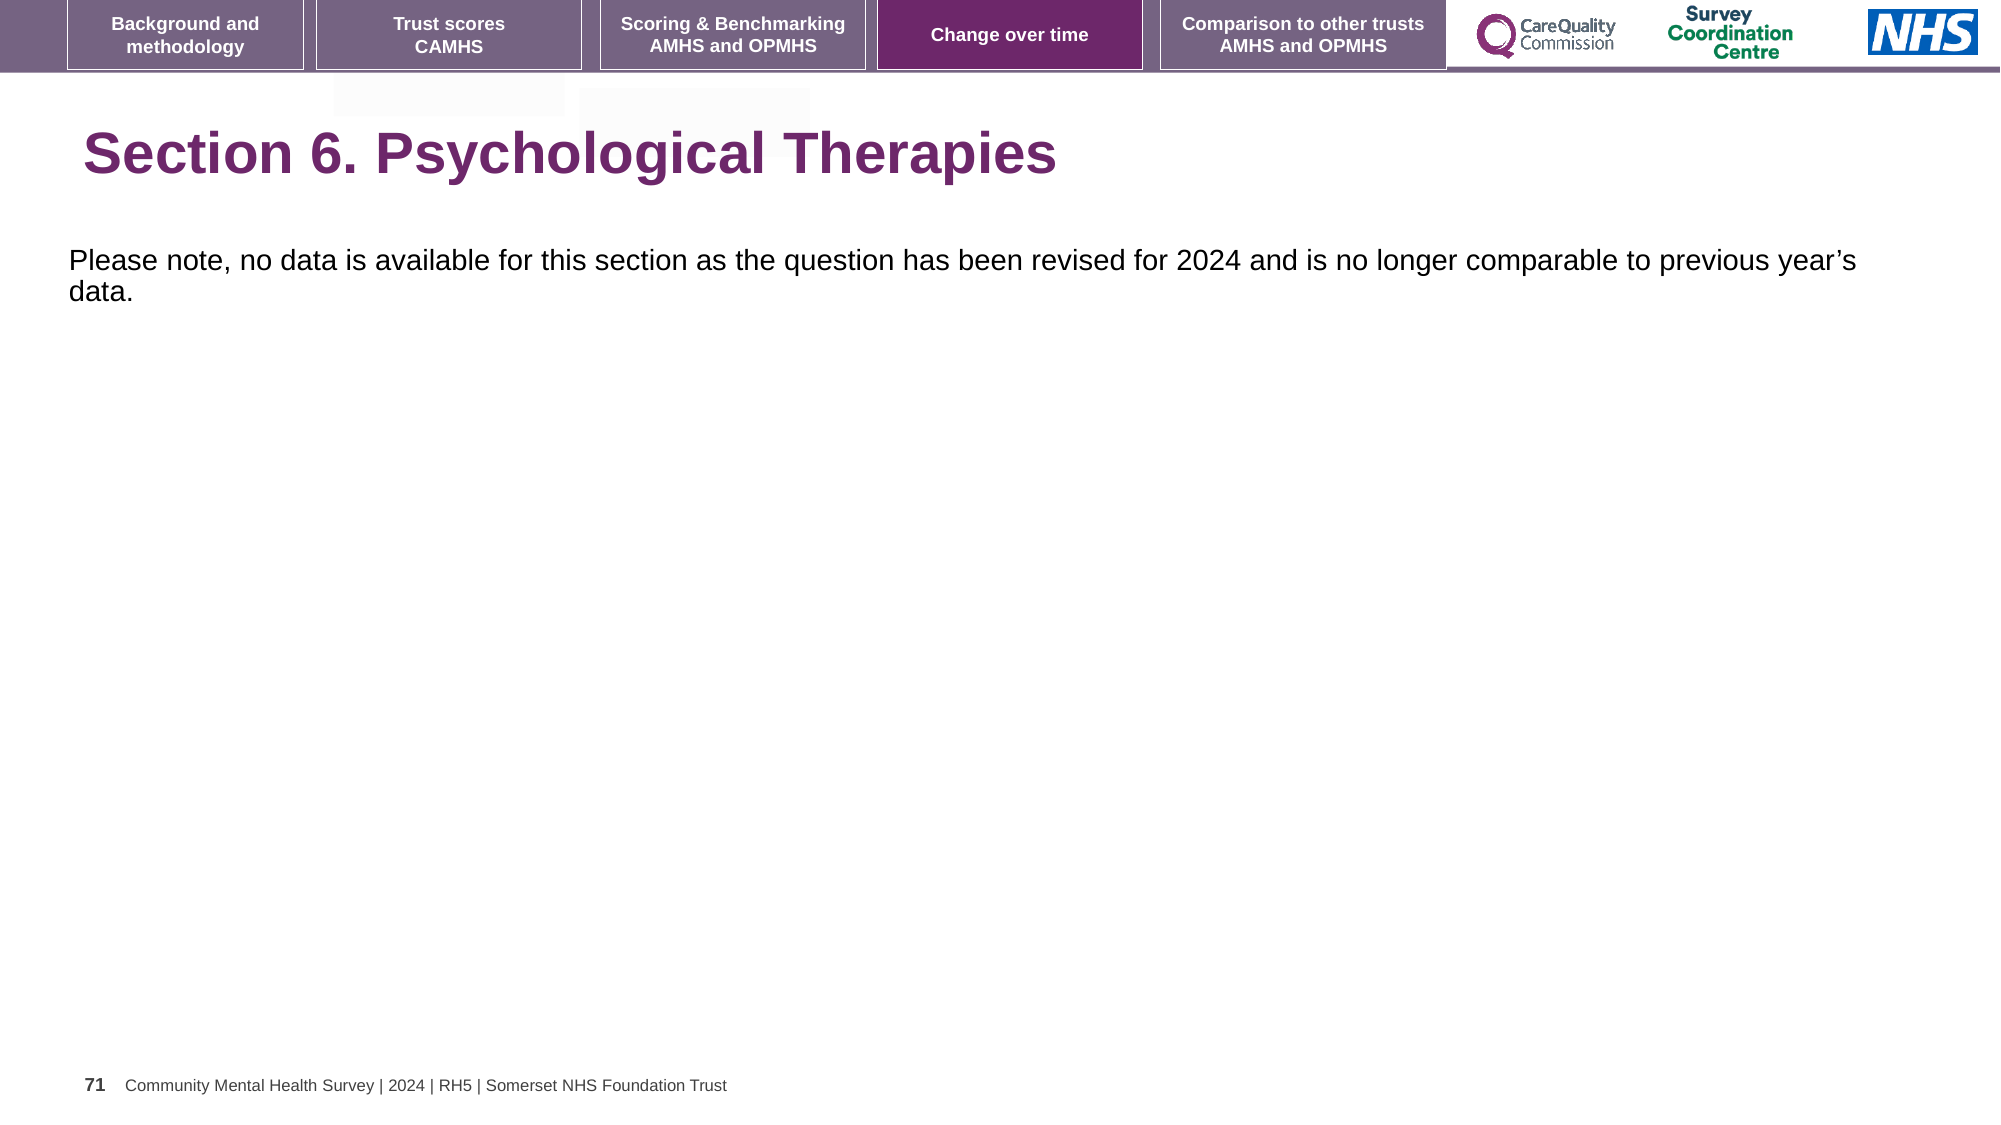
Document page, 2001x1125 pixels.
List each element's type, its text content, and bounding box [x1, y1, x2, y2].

text_box Please note, no data is available for this section as the question has been revised for 2024 and is no longer comparable to previous year’s data. [68, 208, 1933, 340]
text_box 71 [84, 1065, 122, 1125]
title Section 6. Psychological Therapies [68, 100, 1942, 209]
picture [1476, 13, 1616, 59]
picture [1666, 3, 1794, 61]
picture [1868, 9, 1978, 55]
